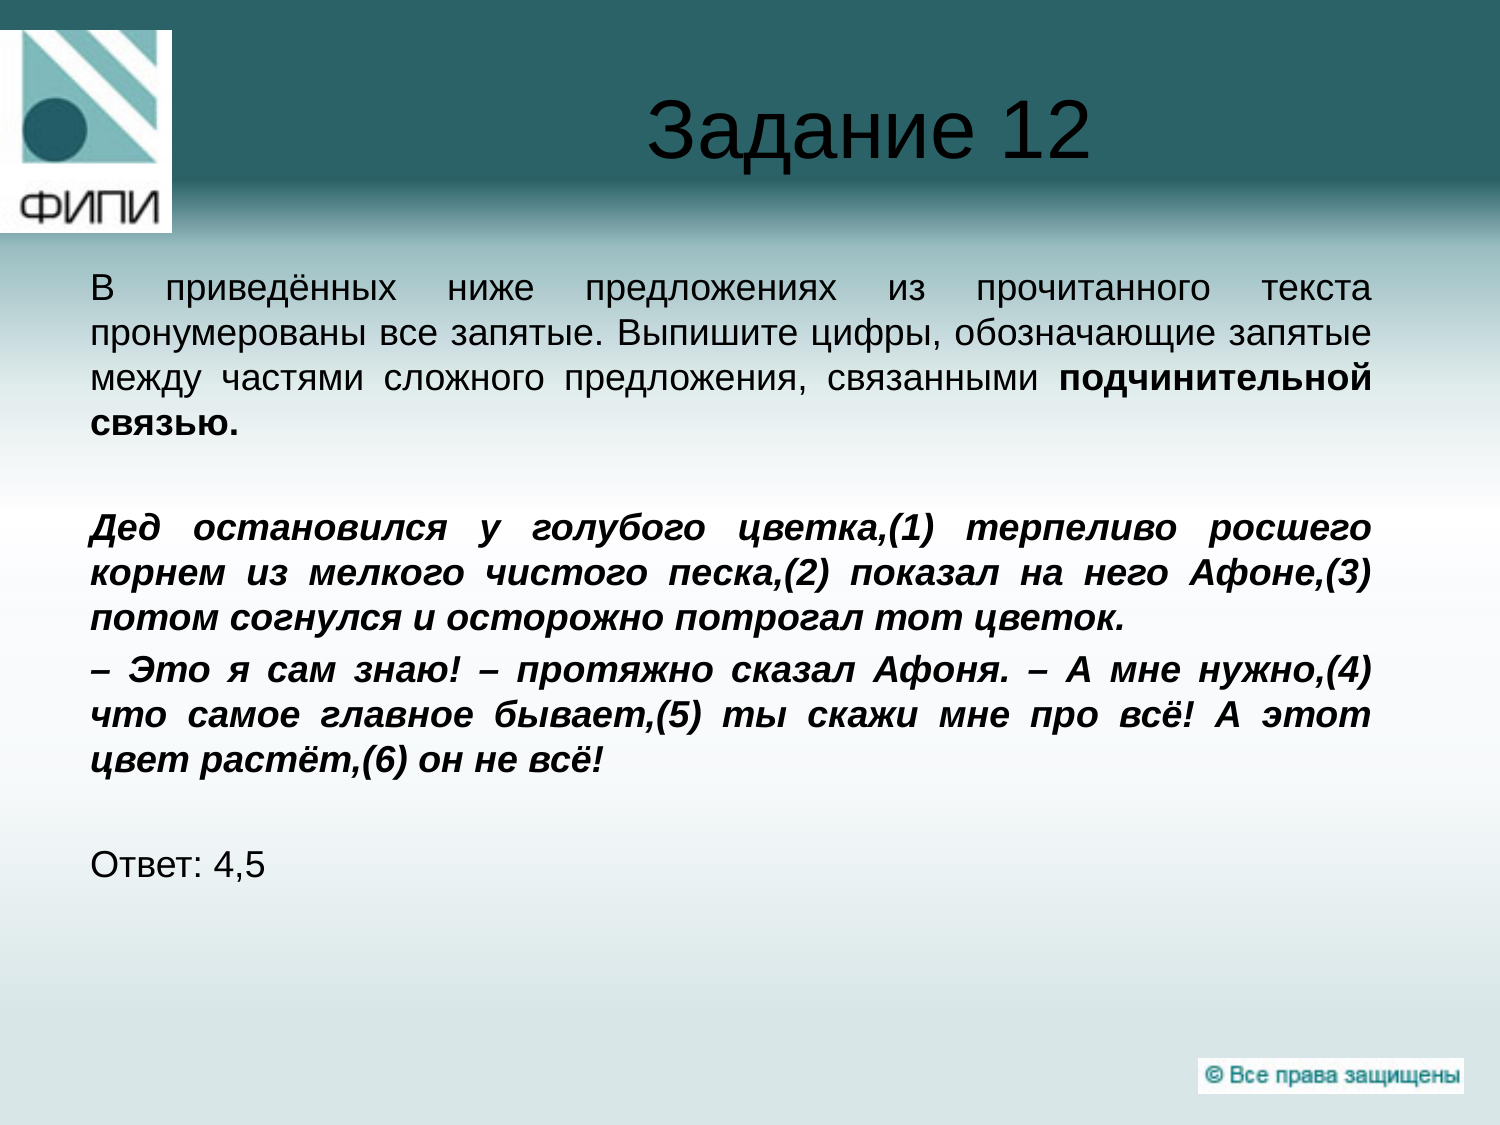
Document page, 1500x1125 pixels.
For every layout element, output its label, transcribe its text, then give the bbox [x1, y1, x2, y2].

title Задание 12 [194, 30, 1500, 219]
list В приведённых ниже предложениях из прочитанного текста пронумерованы все запятые. Выпишите цифры, обозначающие запятые между частями сложного предложения, связанными подчинительной связью. Дед остановился у голубого цветка,(1) терпеливо росшего корнем из мелкого чистого песка,(2) показал на него Афоне,(3) потом согнулся и осторожно потрогал тот цветок. – Это я сам знаю! – протяжно сказал Афоня. – А мне нужно,(4) что самое главное бывает,(5) ты скажи мне про всё! А этот цвет растёт,(6) он не всё! Ответ: 4,5 [74, 255, 1388, 1036]
picture [0, 0, 1500, 1125]
